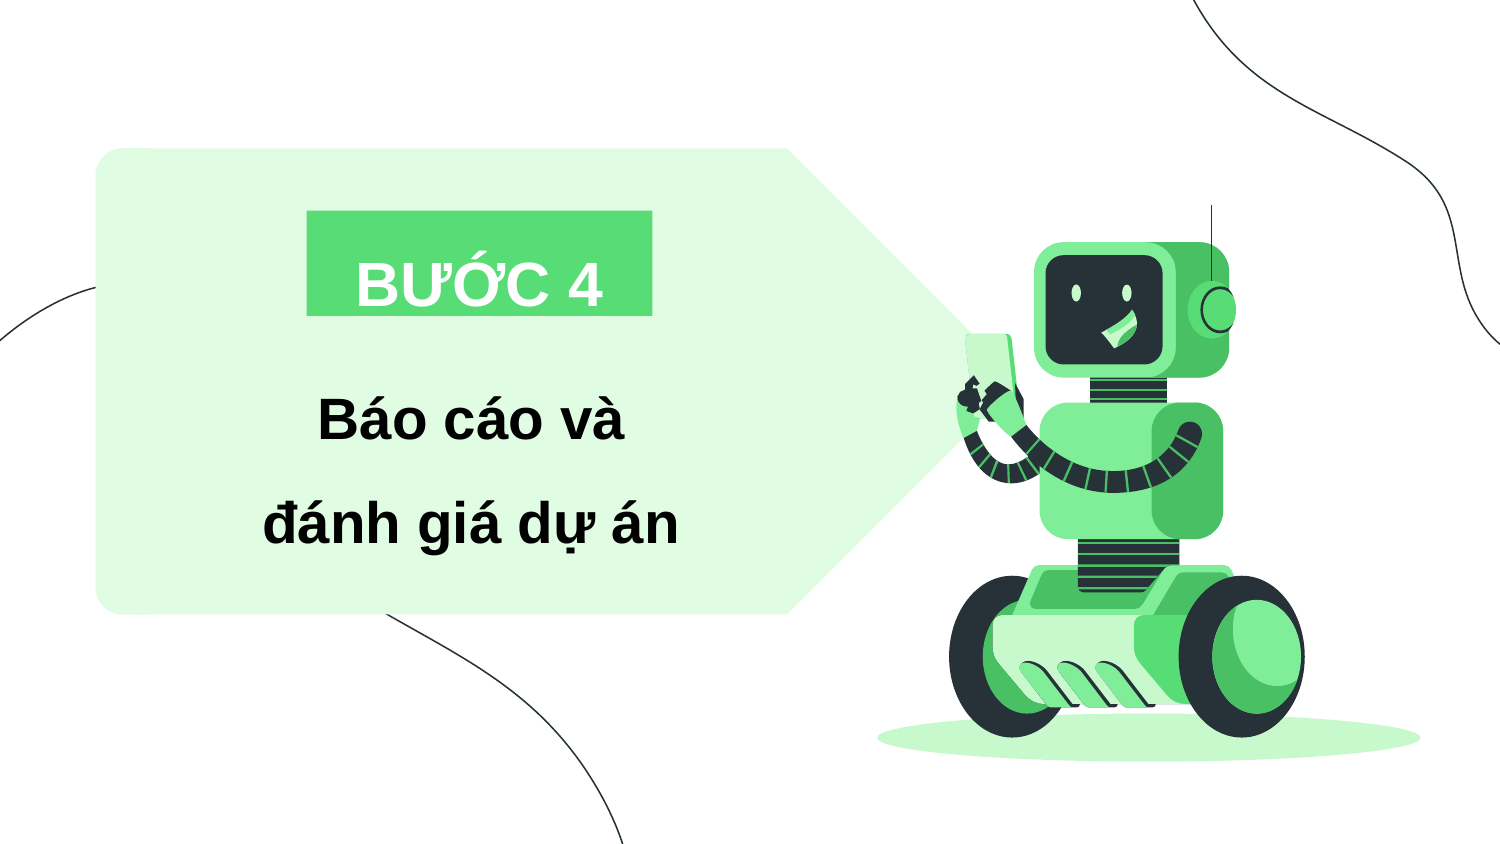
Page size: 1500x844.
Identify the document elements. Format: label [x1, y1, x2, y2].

text_box [95, 147, 980, 615]
text_box [876, 204, 1421, 762]
